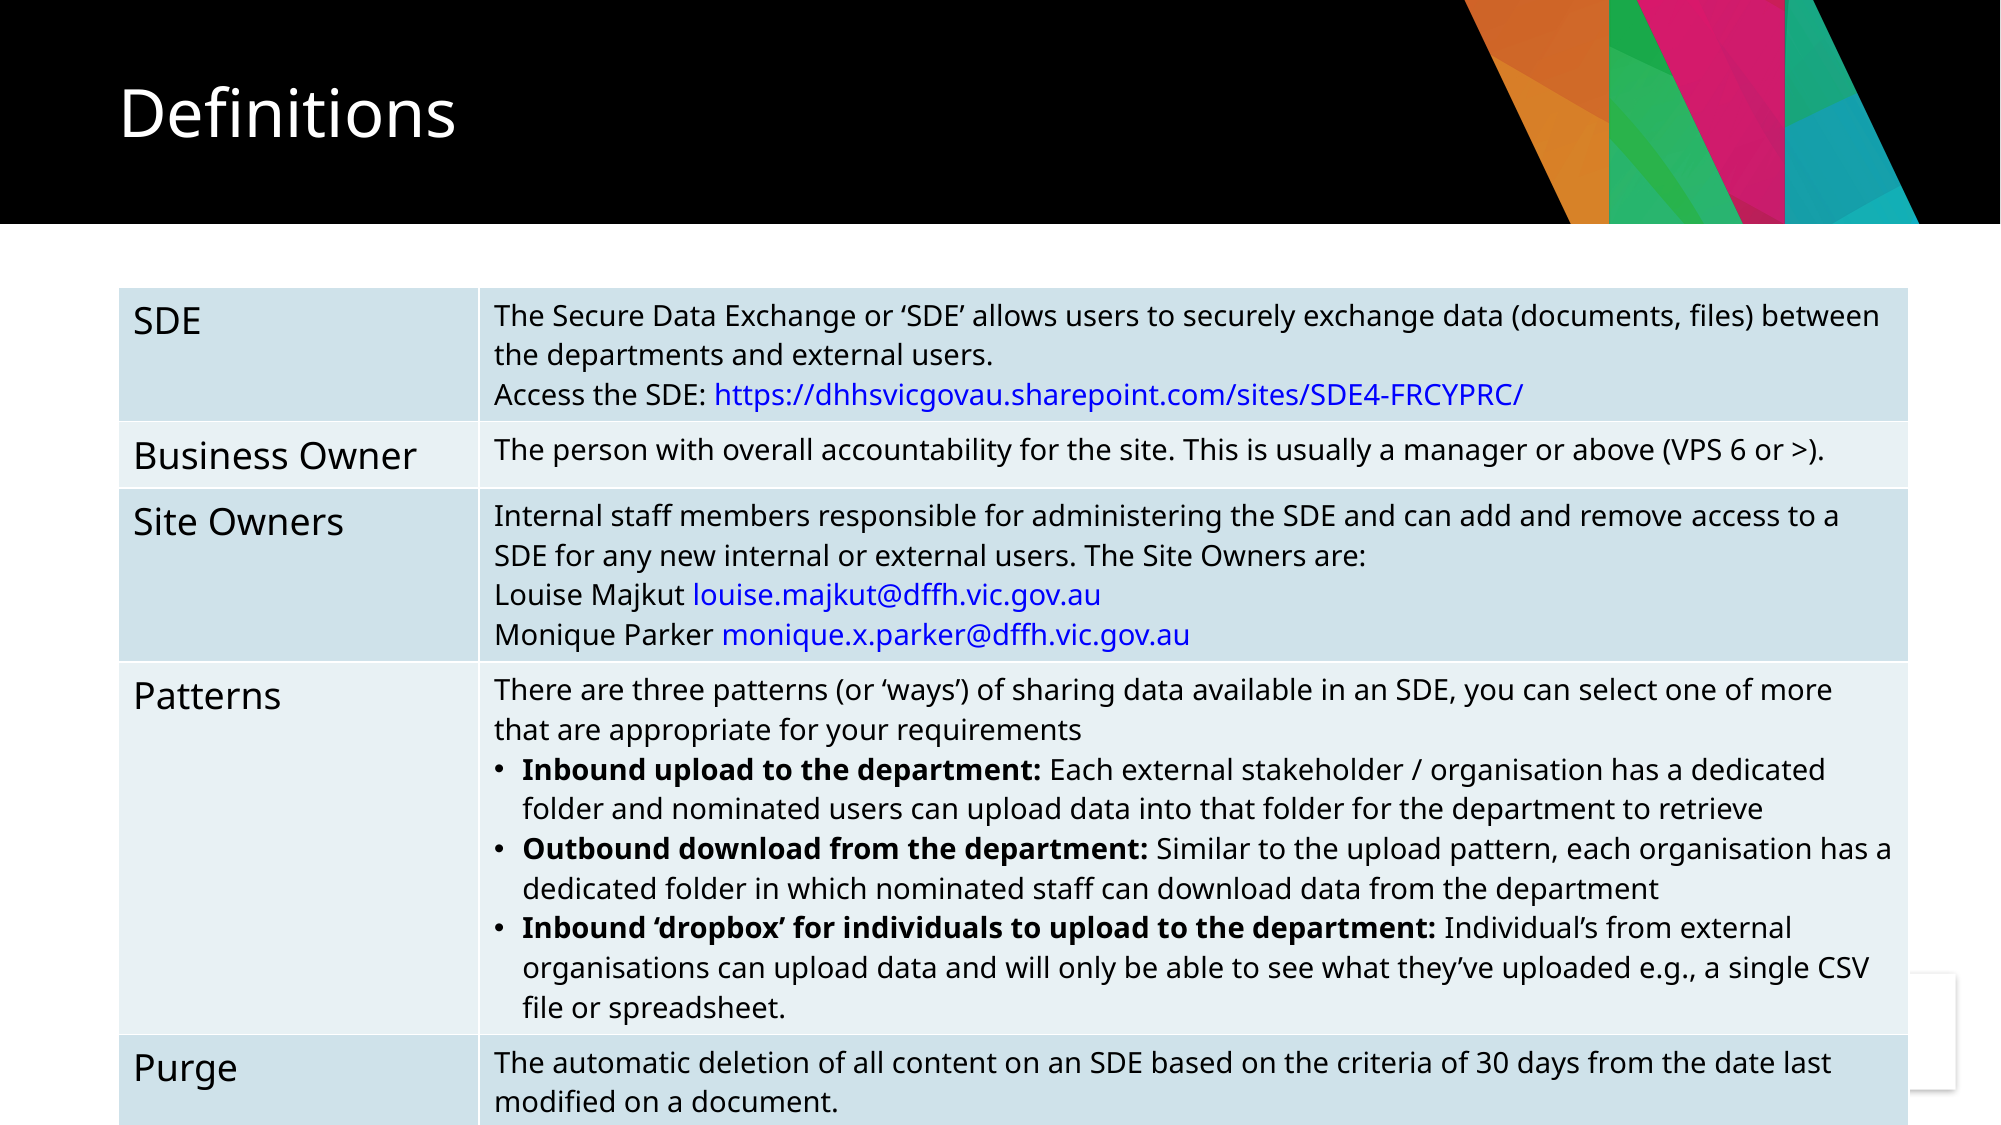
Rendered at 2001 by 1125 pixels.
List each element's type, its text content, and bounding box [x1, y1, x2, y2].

table_cell The person with overall accountability for the site. This is usually a manager or above (VPS 6 or >). [480, 422, 1908, 487]
table_cell Internal staff members responsible for administering the SDE and can add and remove access to a SDE for any new internal or external users. The Site Owners are: Louise Majkut louise.majkut@dffh.vic.gov.au Monique Parker monique.x.parker@dffh.vic.gov.au [480, 489, 1908, 661]
table_header The Secure Data Exchange or ‘SDE’ allows users to securely exchange data (documents, files) between the departments and external users. Access the SDE: https://dhhsvicgovau.sharepoint.com/sites/SDE4-FRCYPRC/ [480, 288, 1908, 421]
table_cell Patterns [119, 663, 478, 1034]
picture [0, 0, 2001, 1125]
table_cell Site Owners [119, 489, 478, 661]
table_cell Purge [119, 1035, 478, 1125]
table_cell There are three patterns (or ‘ways’) of sharing data available in an SDE, you can select one of more that are appropriate for your requirements Inbound upload to the department: Each external stakeholder / organisation has a dedicated folder and nominated users can upload data into that folder for the department to retrieve Outbound download from the department: Similar to the upload pattern, each organisation has a dedicated folder in which nominated staff can download data from the department Inbound ‘dropbox’ for individuals to upload to the department: Individual’s from external organisations can upload data and will only be able to see what they’ve uploaded e.g., a single CSV file or spreadsheet. [480, 663, 1908, 1034]
title Definitions [118, 0, 1480, 222]
table_cell Business Owner [119, 422, 478, 487]
table_cell The automatic deletion of all content on an SDE based on the criteria of 30 days from the date last modified on a document. [480, 1035, 1908, 1125]
table_header SDE [119, 288, 478, 421]
